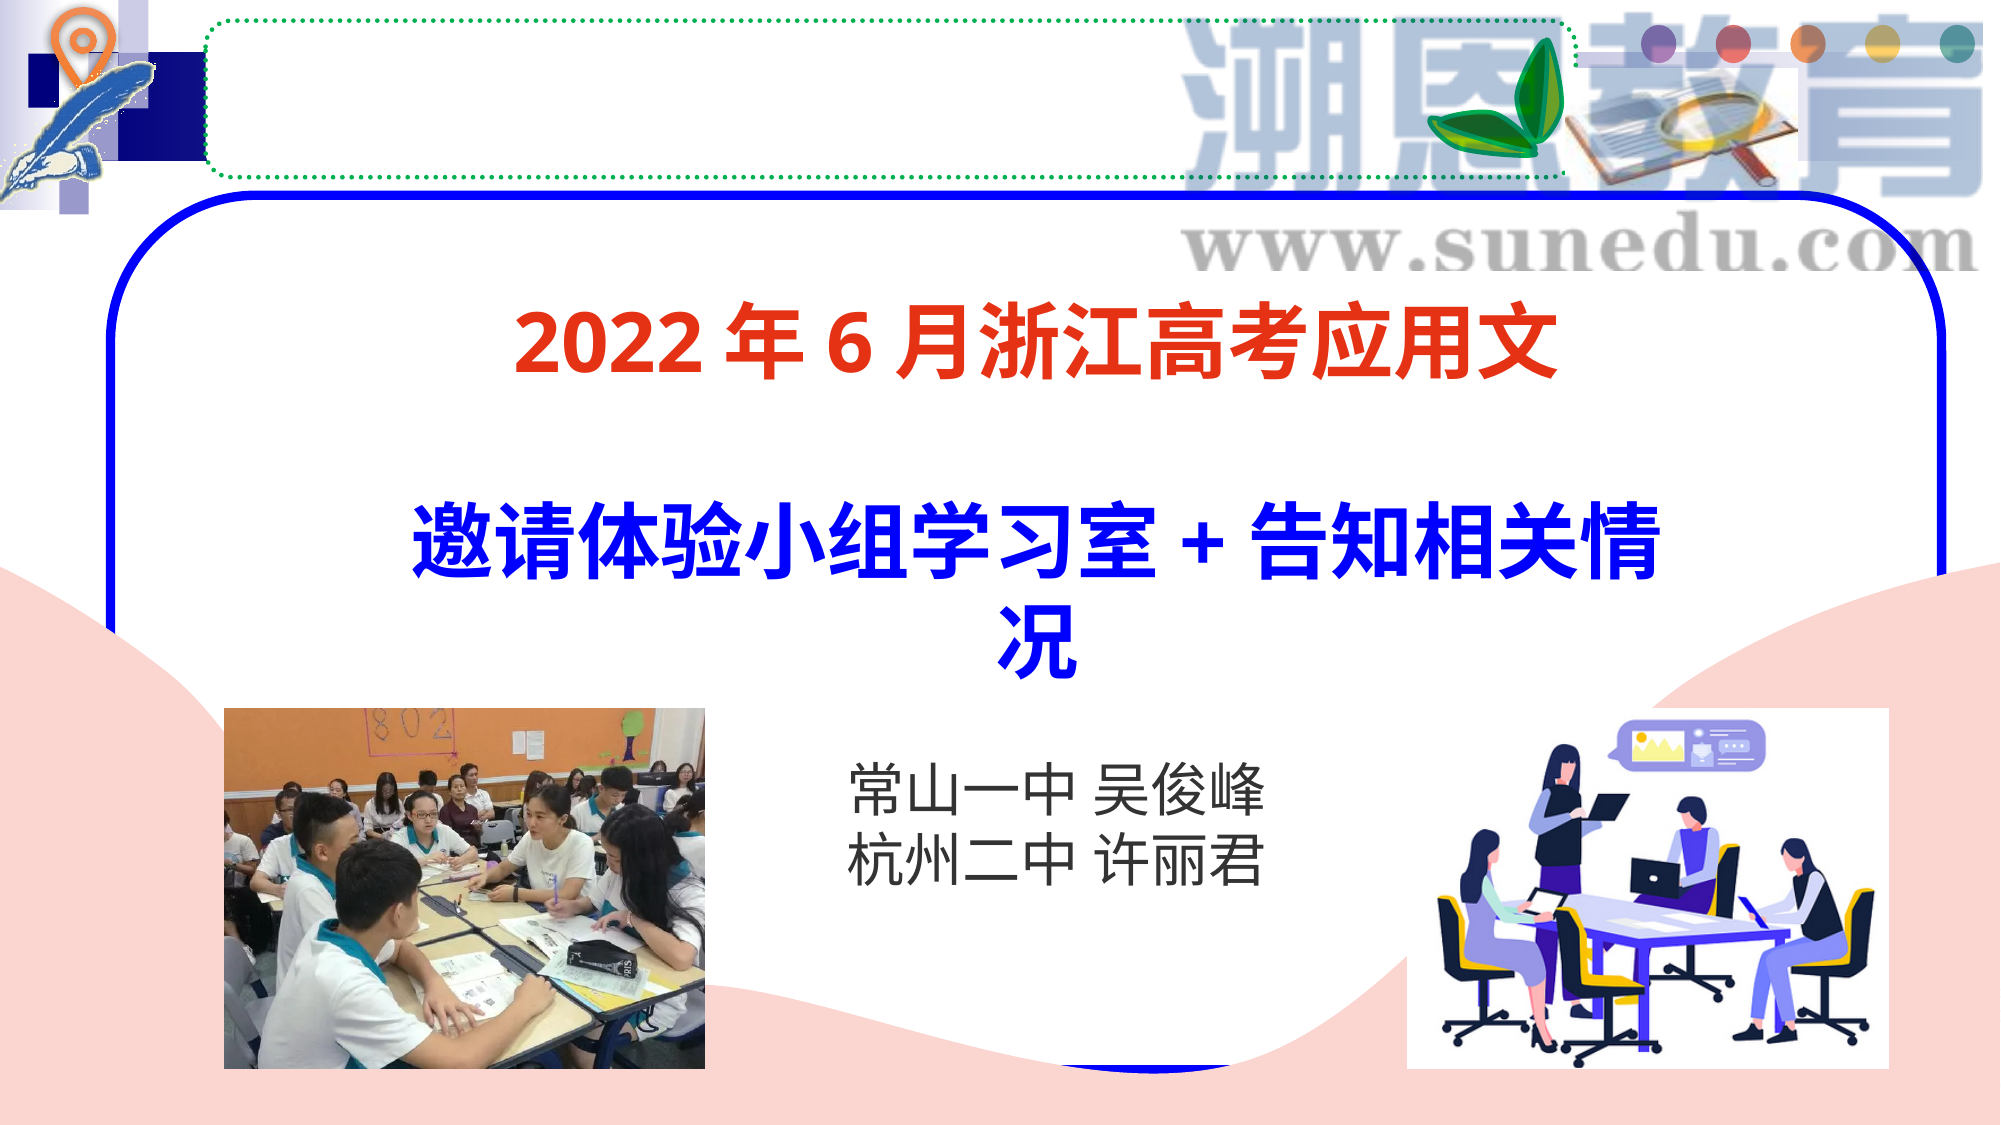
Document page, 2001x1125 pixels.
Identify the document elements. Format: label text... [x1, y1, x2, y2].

picture [1407, 708, 1889, 1069]
text_box 2022年6月浙江高考应用文 邀请体验小组学习室+告知相关情况 [364, 281, 1710, 697]
picture [0, 61, 156, 204]
picture [1178, 10, 1983, 271]
text_box [0, 562, 2000, 1125]
picture [224, 708, 705, 1069]
text_box 常山一中 吴俊峰 杭州二中 许丽君 [705, 745, 1407, 901]
